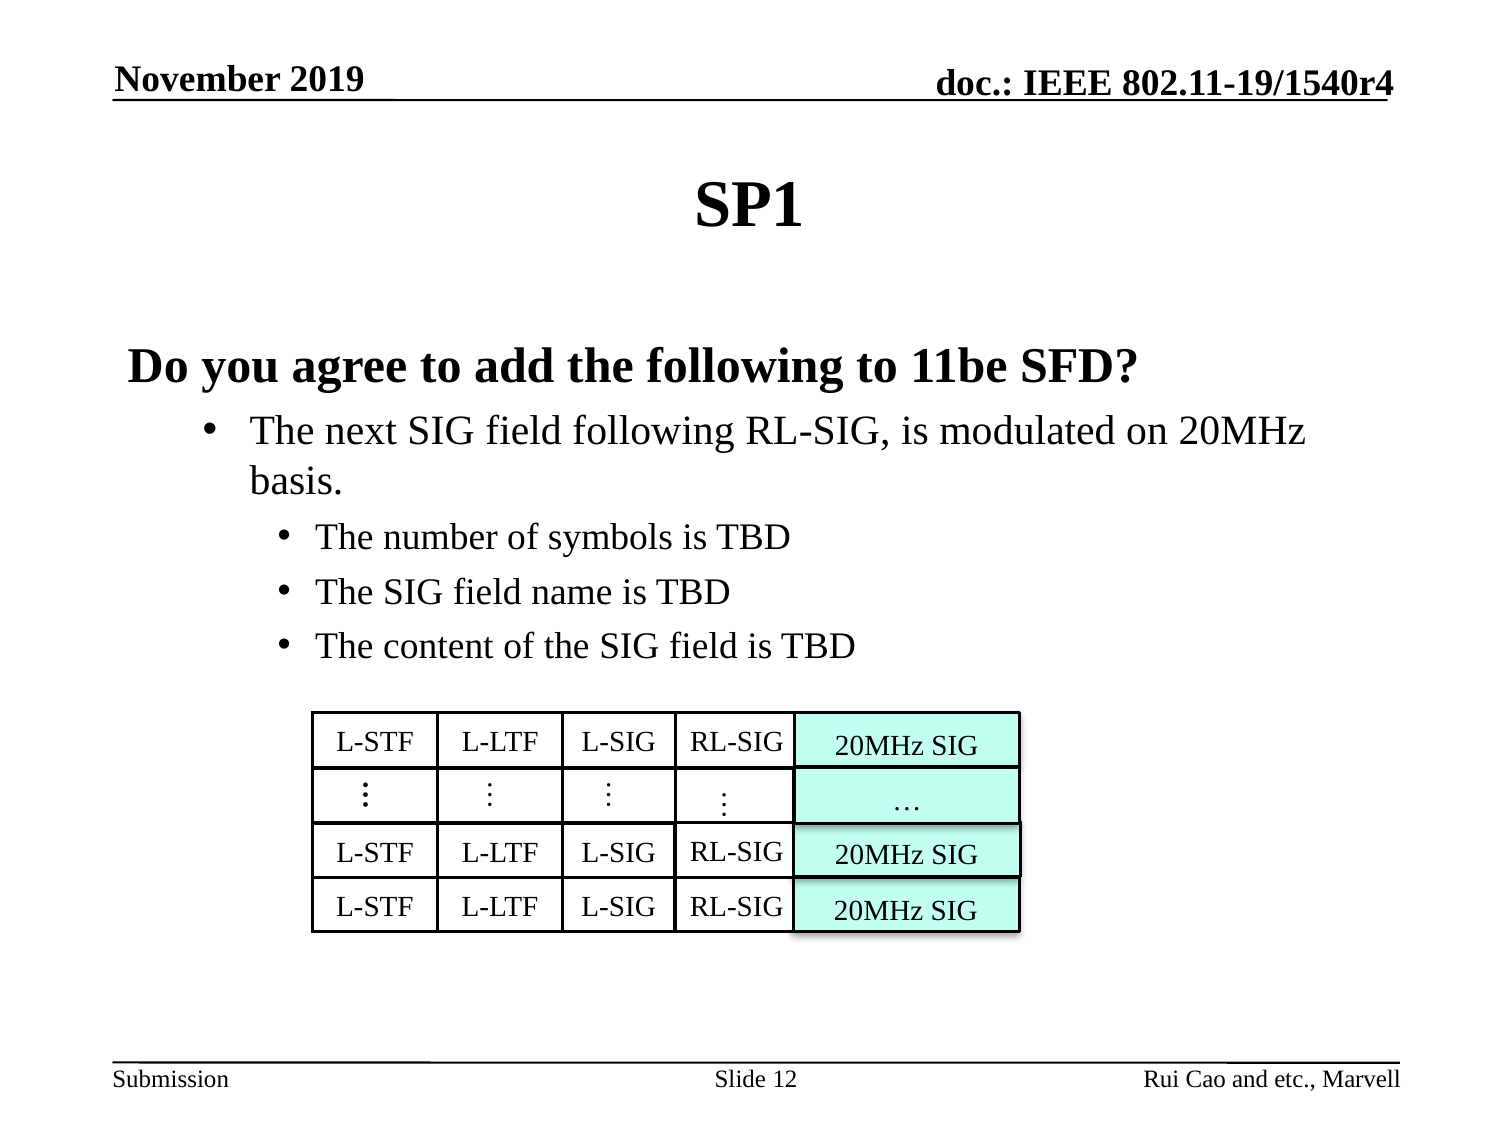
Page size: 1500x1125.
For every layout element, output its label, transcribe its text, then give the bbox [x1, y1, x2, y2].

title SP1 [112, 112, 1388, 288]
footer Rui Cao and etc., Marvell [878, 1061, 1402, 1093]
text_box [312, 712, 1021, 932]
list Do you agree to add the following to 11be SFD? The next SIG field following RL-SIG, is modulated on 20MHz basis. The number of symbols is TBD The SIG field name is TBD The content of the SIG field is TBD [112, 324, 1388, 1000]
slide_number Slide 12 [712, 1061, 800, 1123]
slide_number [114, 54, 423, 100]
